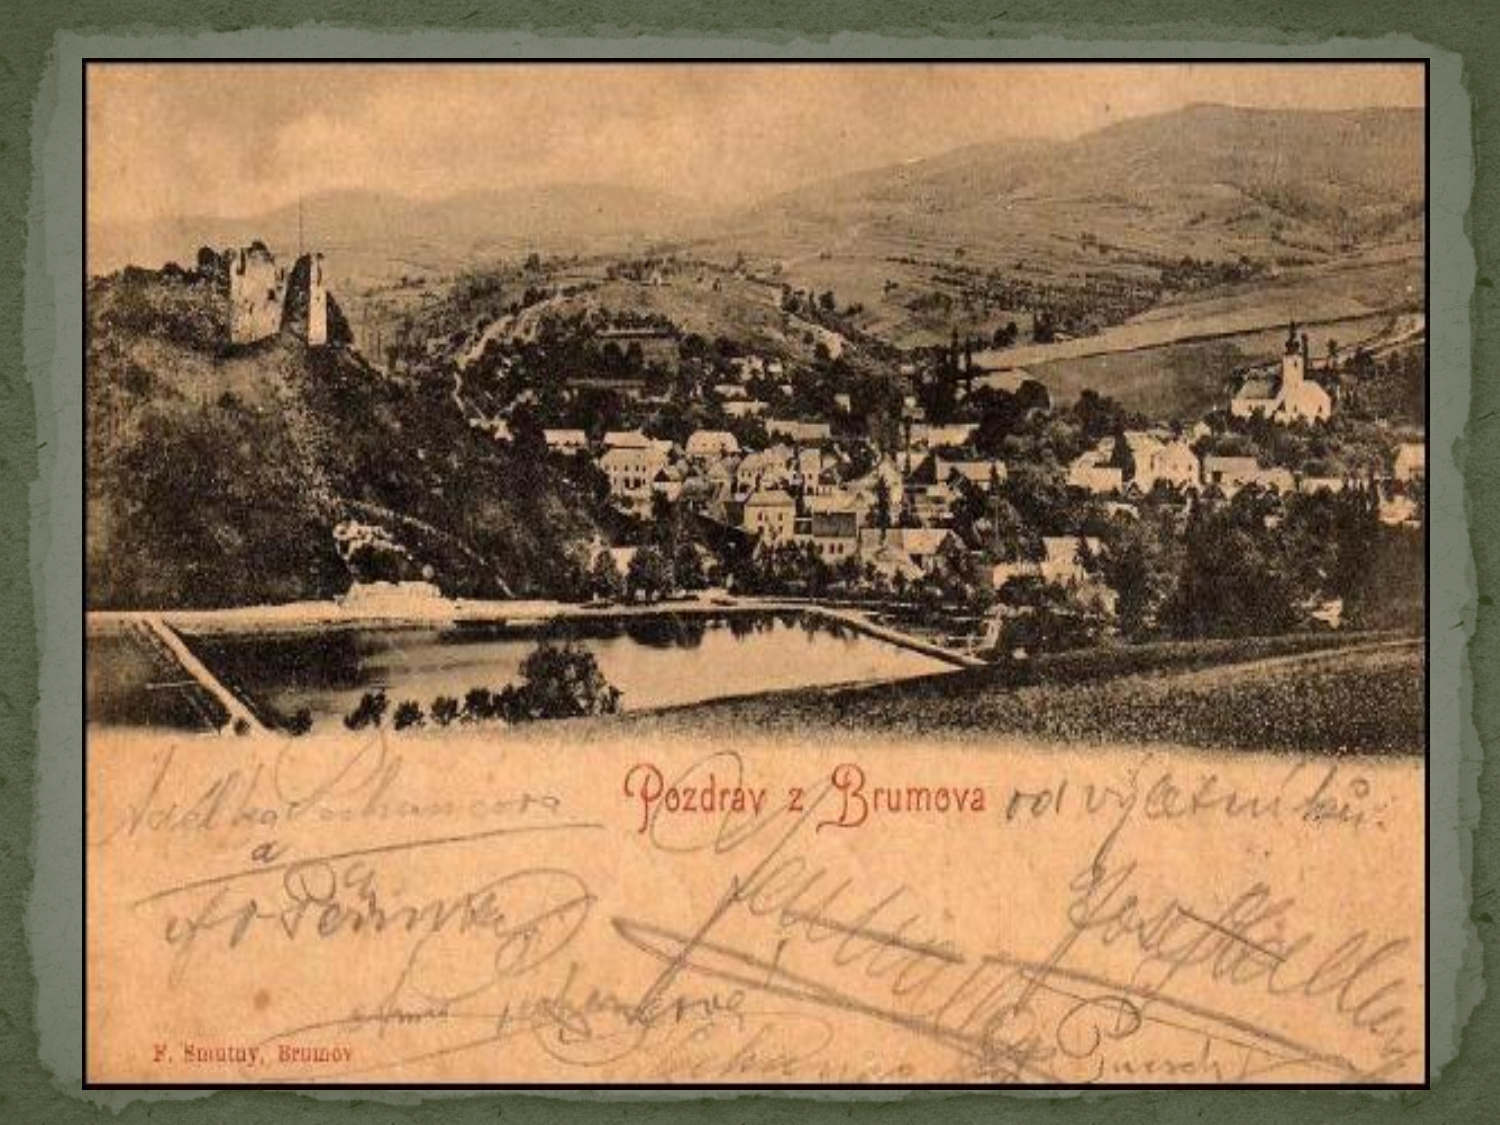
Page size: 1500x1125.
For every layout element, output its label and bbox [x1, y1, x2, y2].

picture [82, 58, 1430, 1090]
